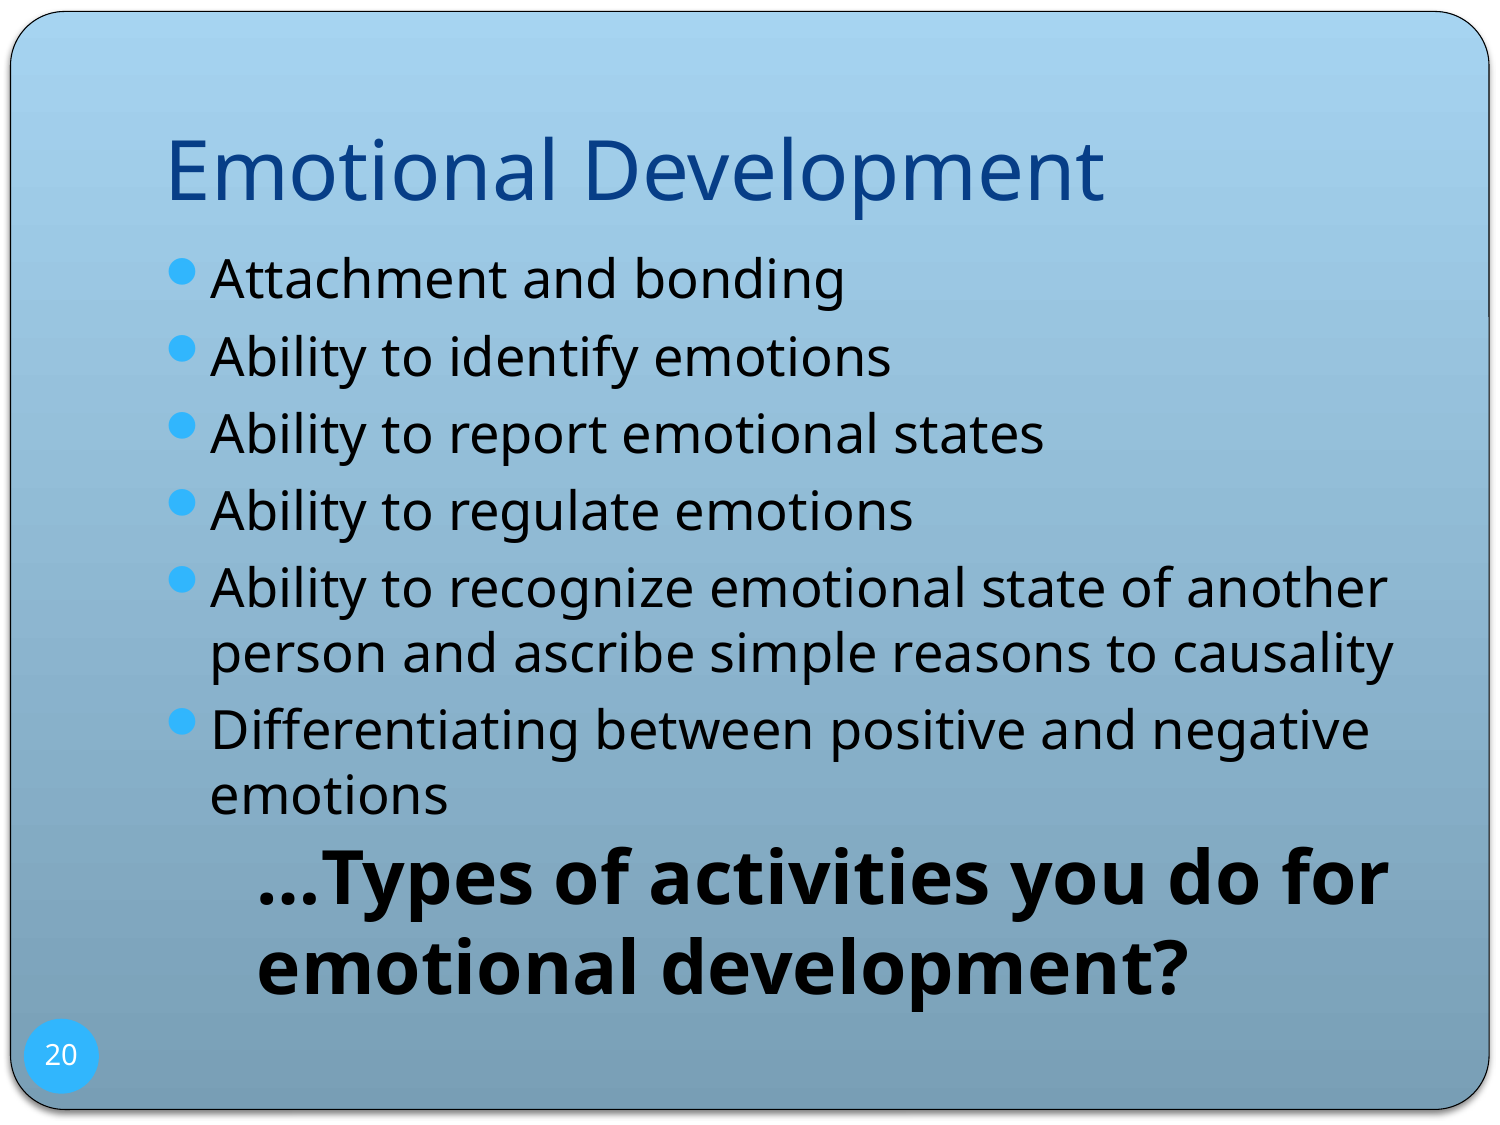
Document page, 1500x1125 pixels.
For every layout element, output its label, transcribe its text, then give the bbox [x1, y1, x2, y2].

slide_number 20 [23, 1018, 99, 1094]
text_box …Types of activities you do for emotional development? [242, 822, 1447, 1017]
title Emotional Development [150, 45, 1425, 233]
list Attachment and bonding Ability to identify emotions Ability to report emotional states Ability to regulate emotions Ability to recognize emotional state of another person and ascribe simple reasons to causality Differentiating between positive and negative emotions [150, 237, 1425, 988]
